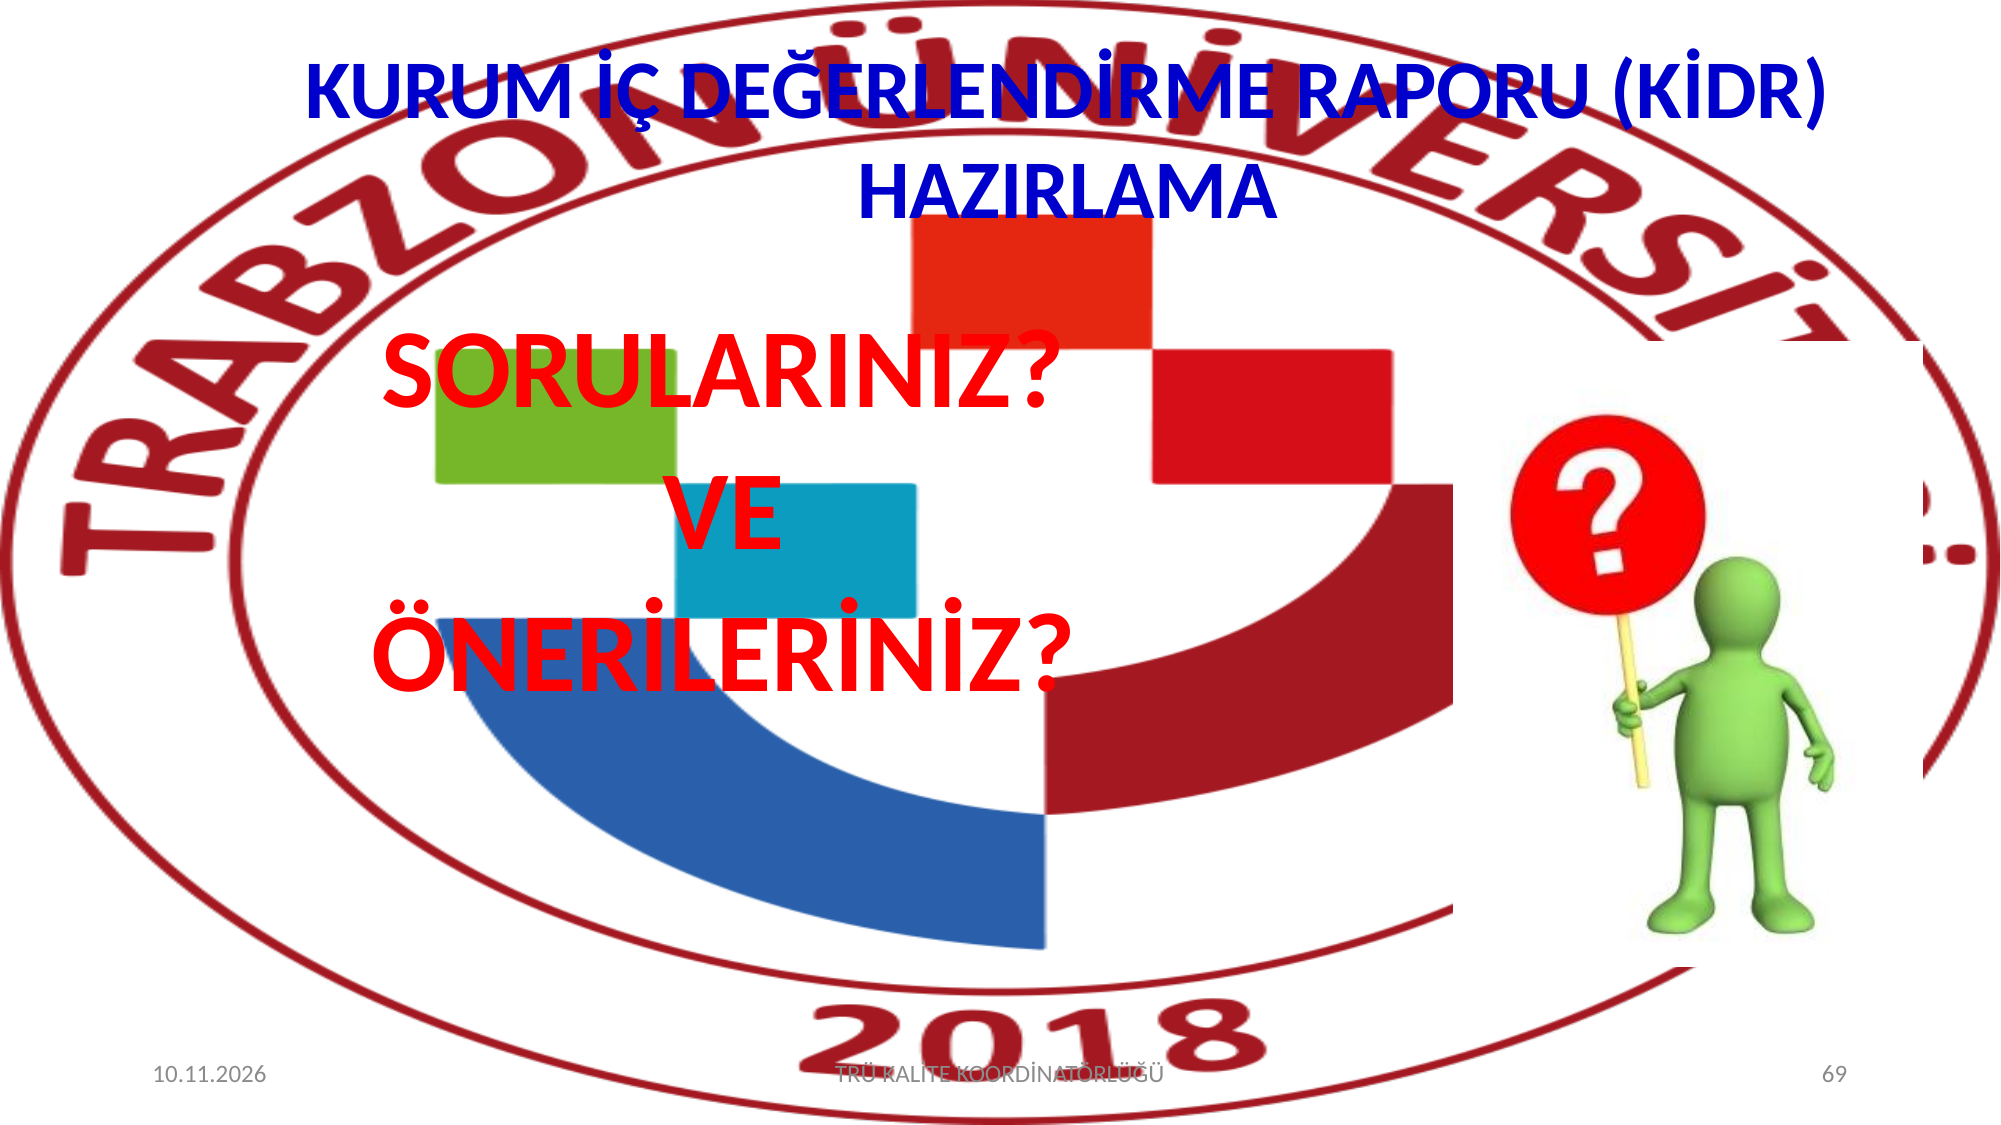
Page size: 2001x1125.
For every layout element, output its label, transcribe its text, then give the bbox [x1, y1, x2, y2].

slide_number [137, 1042, 588, 1103]
picture [0, 0, 2001, 1125]
footer TRÜ KALİTE KOORDİNATÖRLÜĞÜ [662, 1042, 1338, 1103]
slide_number 69 [1412, 1042, 1863, 1103]
title KURUM İÇ DEĞERLENDİRME RAPORU (KİDR) HAZIRLAMA [167, 45, 1969, 225]
list SORULARINIZ? VE ÖNERİLERİNİZ? [110, 302, 1338, 1005]
